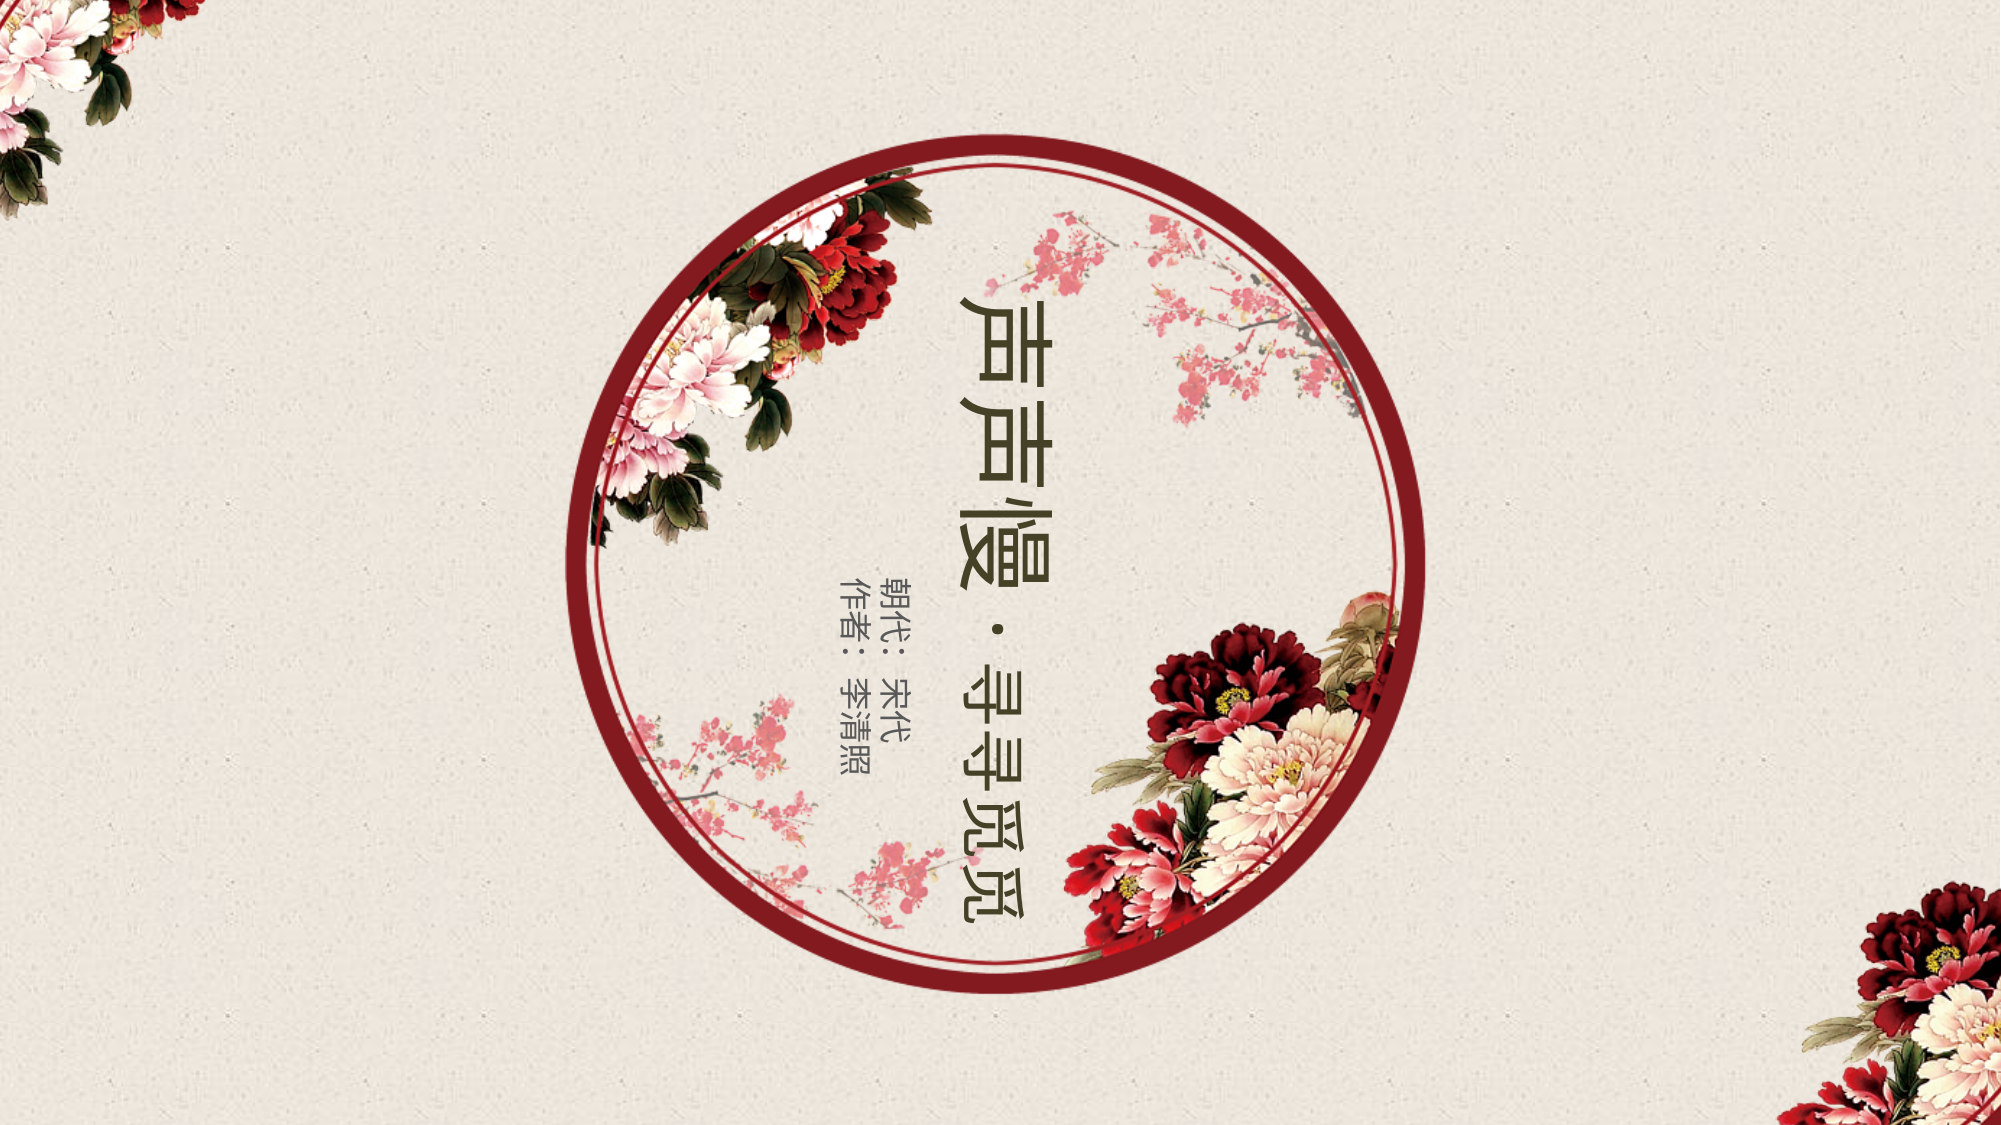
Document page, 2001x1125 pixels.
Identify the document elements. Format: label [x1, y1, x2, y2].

picture [1722, 764, 2001, 1125]
text_box [0, 0, 2000, 1125]
picture [0, 0, 300, 307]
picture [496, 101, 1447, 1023]
